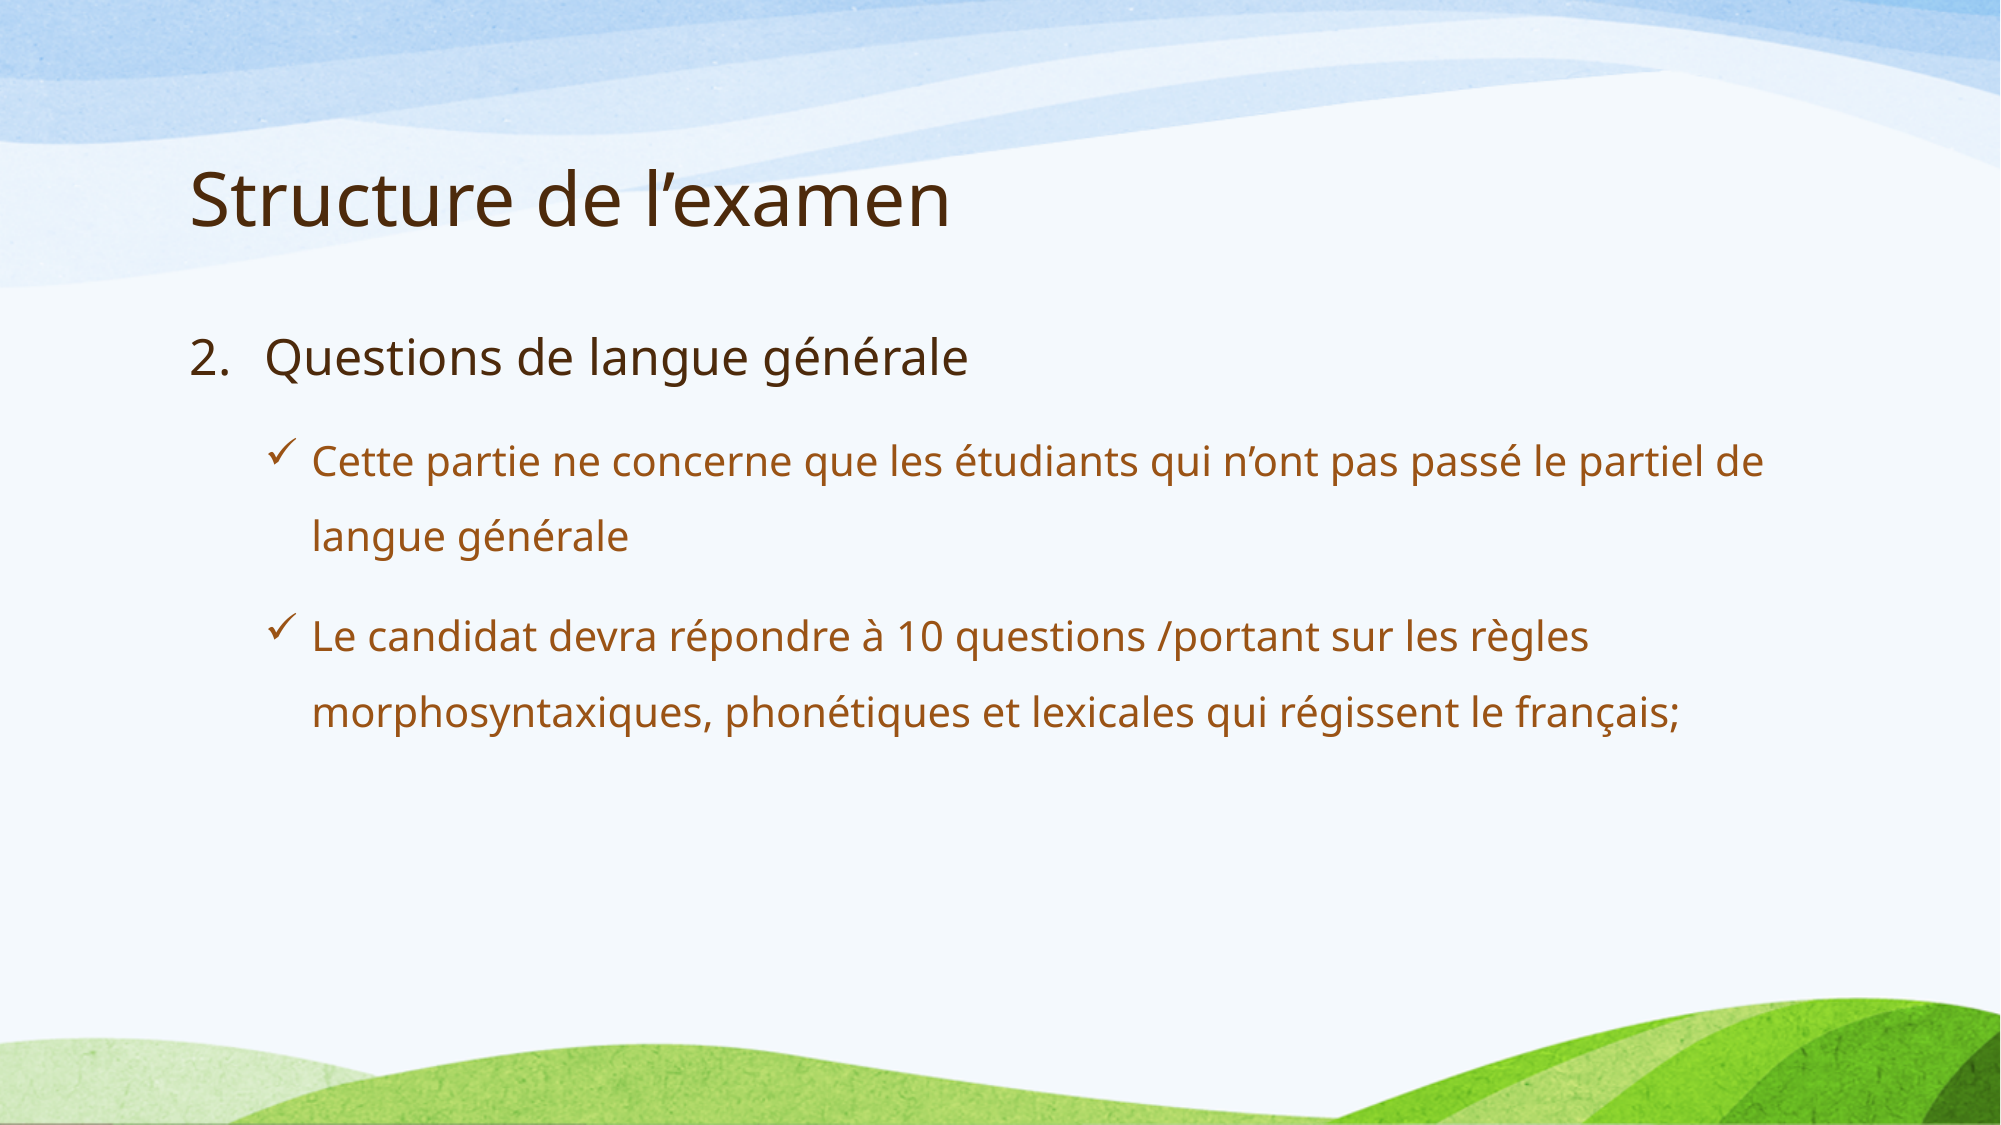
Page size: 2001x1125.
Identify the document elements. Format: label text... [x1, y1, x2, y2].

list Questions de langue générale Cette partie ne concerne que les étudiants qui n’ont pas passé le partiel de langue générale Le candidat devra répondre à 10 questions /portant sur les règles morphosyntaxiques, phonétiques et lexicales qui régissent le français; [174, 287, 1825, 982]
picture [0, 0, 2001, 1125]
title Structure de l’examen [174, 50, 1825, 250]
